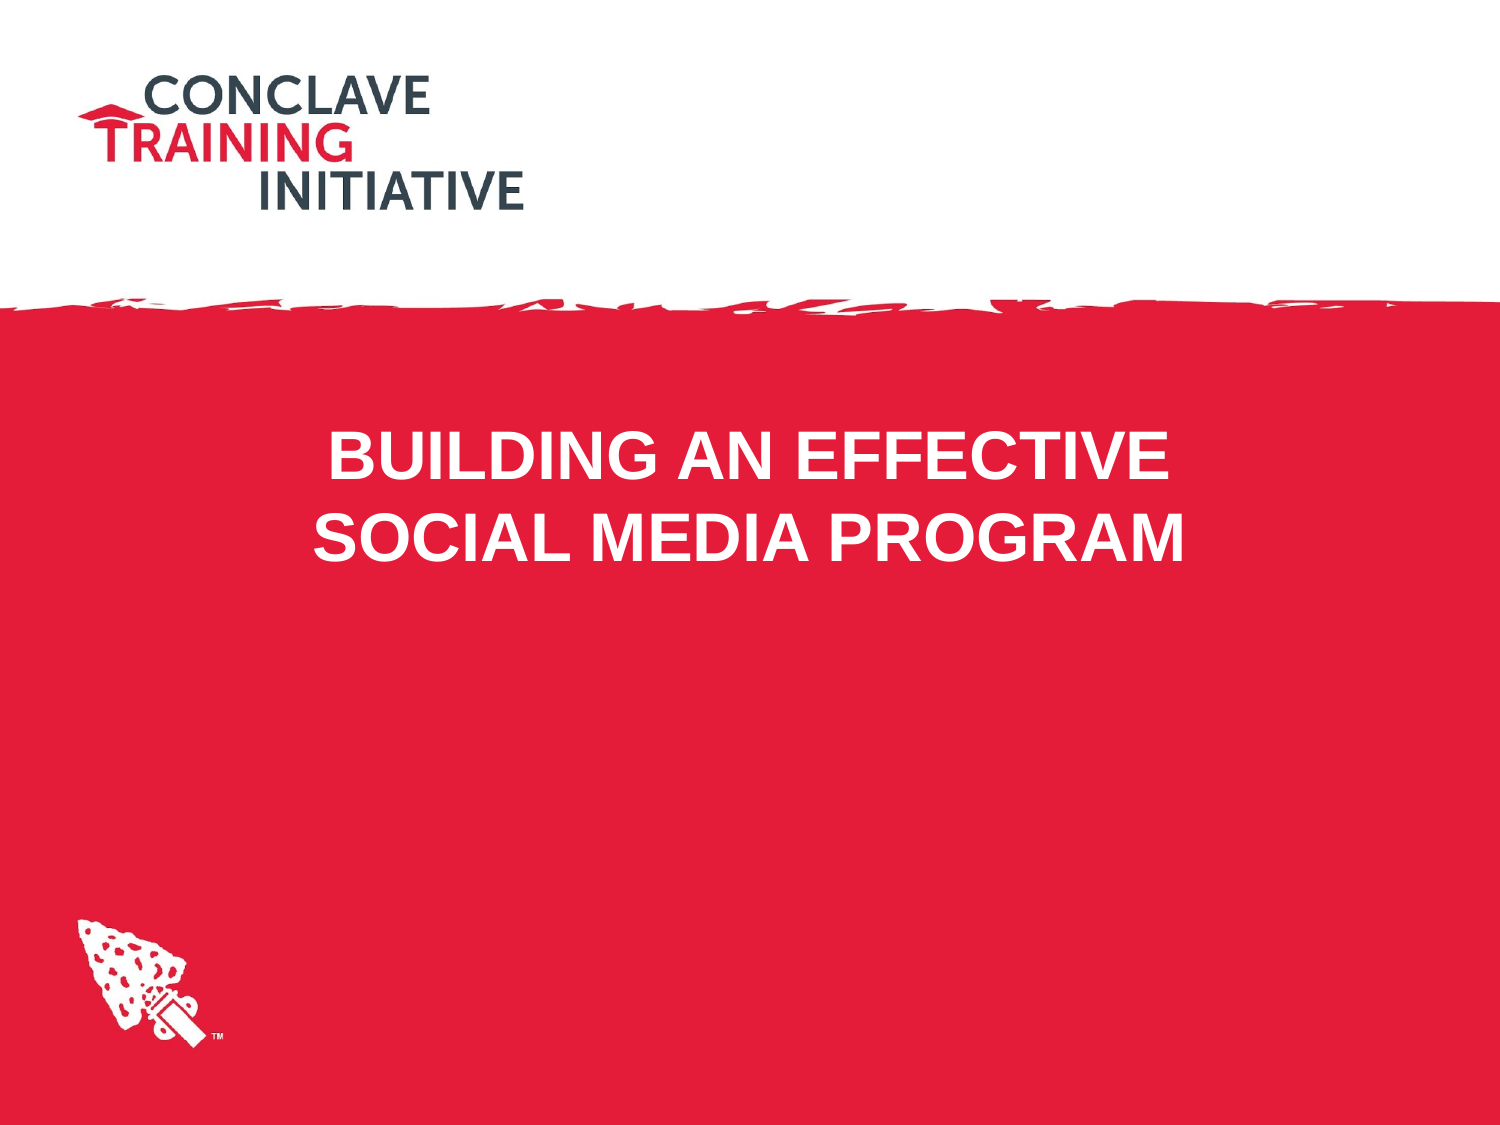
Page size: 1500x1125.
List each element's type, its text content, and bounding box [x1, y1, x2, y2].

title BUILDING AN EFFECTIVE SOCIAL MEDIA PROGRAM [271, 402, 1229, 584]
picture [0, 0, 1500, 1125]
